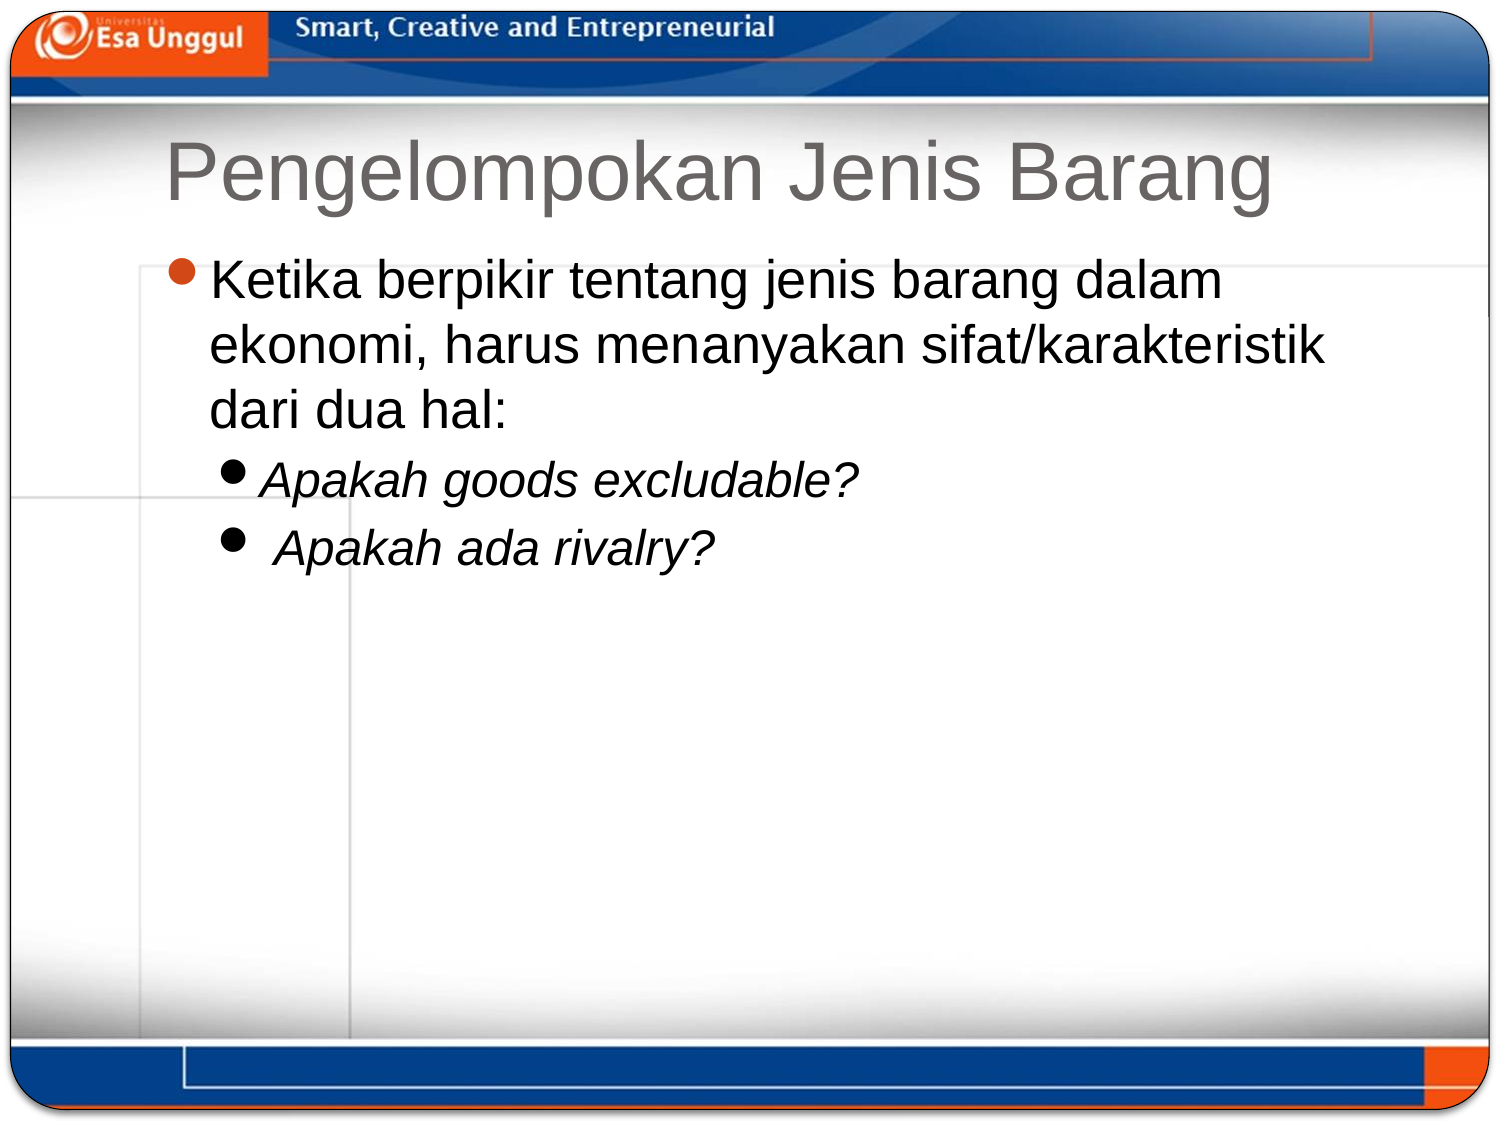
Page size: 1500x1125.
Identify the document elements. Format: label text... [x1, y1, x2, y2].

picture [12, 12, 1488, 1108]
title Pengelompokan Jenis Barang [150, 45, 1425, 233]
list Ketika berpikir tentang jenis barang dalam ekonomi, harus menanyakan sifat/karakteristik dari dua hal: Apakah goods excludable? Apakah ada rivalry? [150, 237, 1425, 988]
